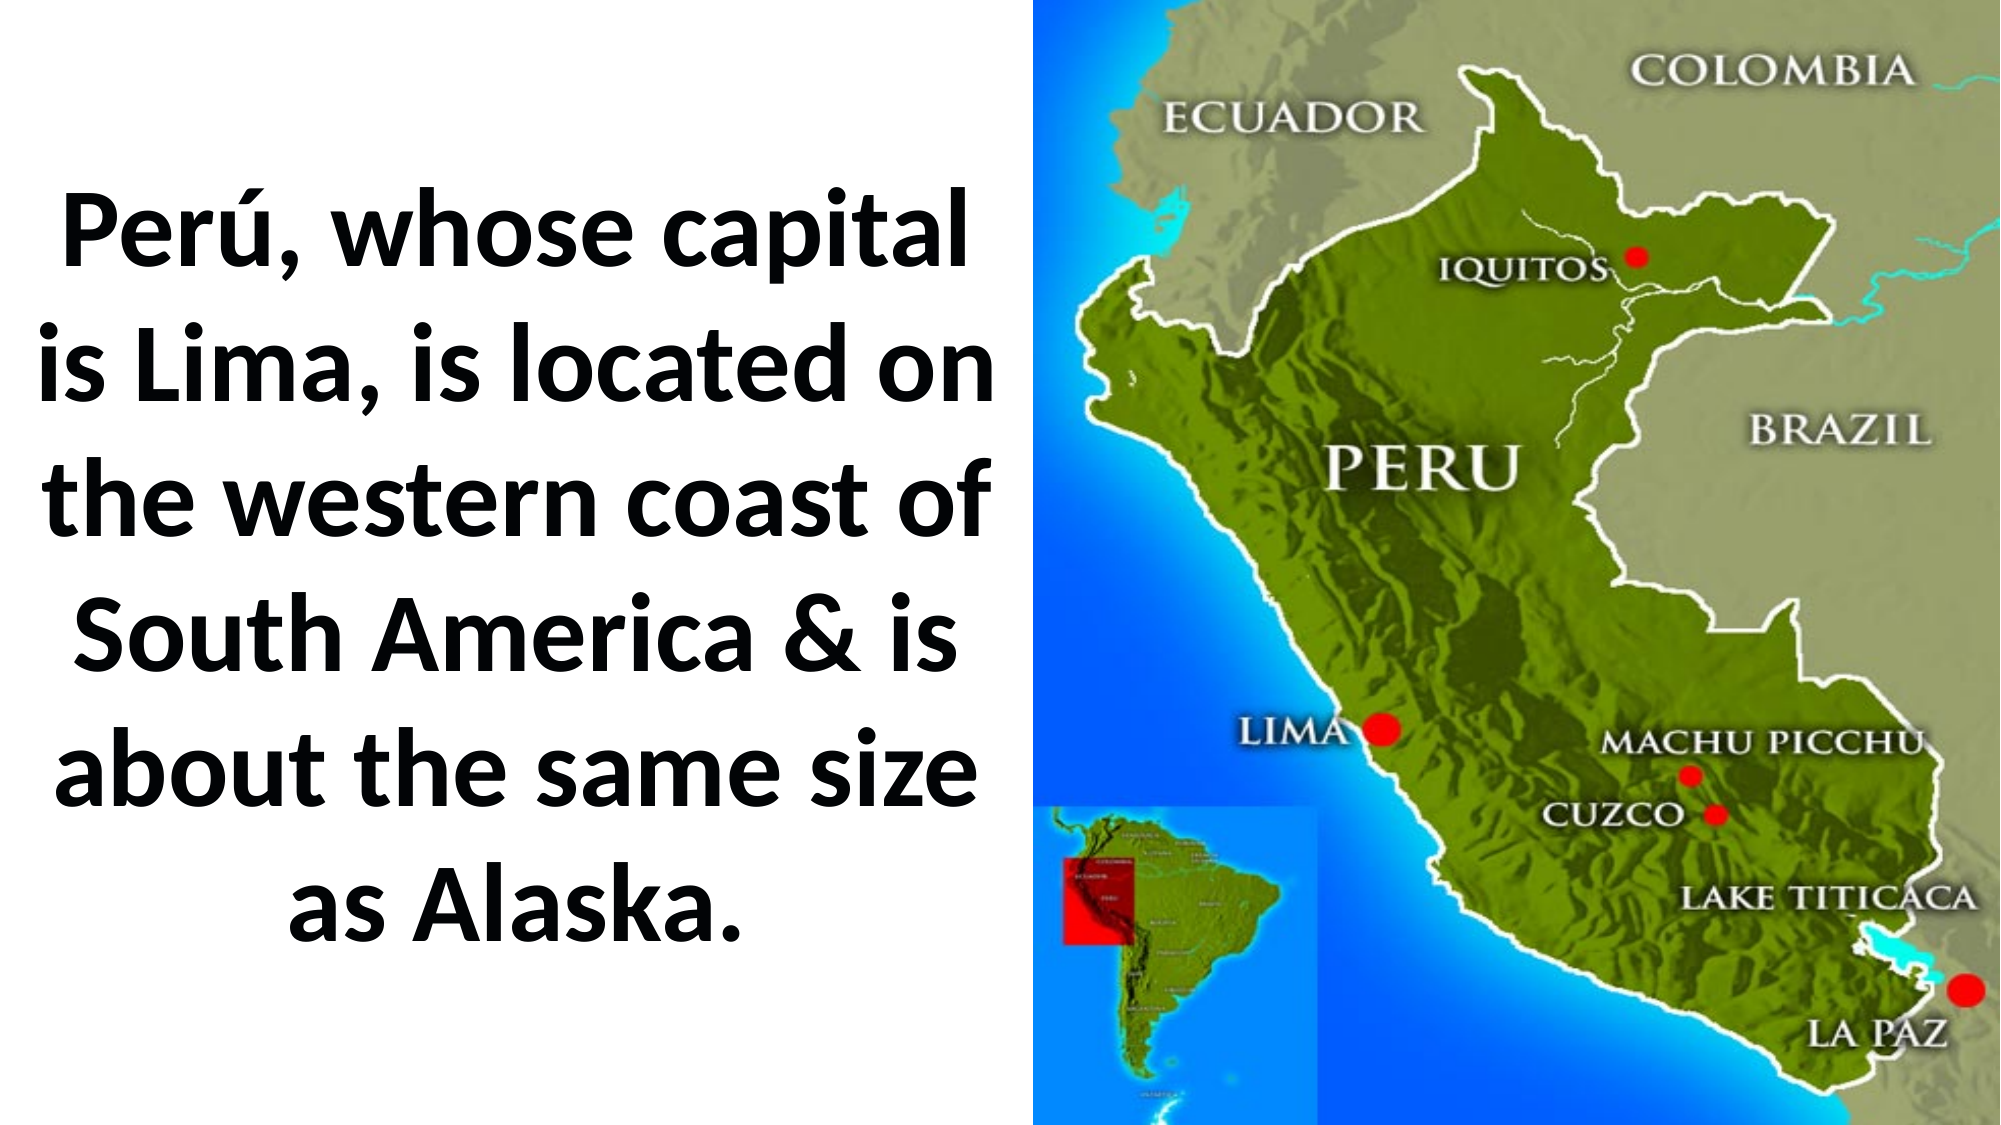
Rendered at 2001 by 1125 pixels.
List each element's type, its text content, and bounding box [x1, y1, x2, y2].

text_box Perú, whose capital is Lima, is located on the western coast of South America & is about the same size as Alaska. [0, 146, 1033, 972]
picture [1033, 0, 2000, 1125]
